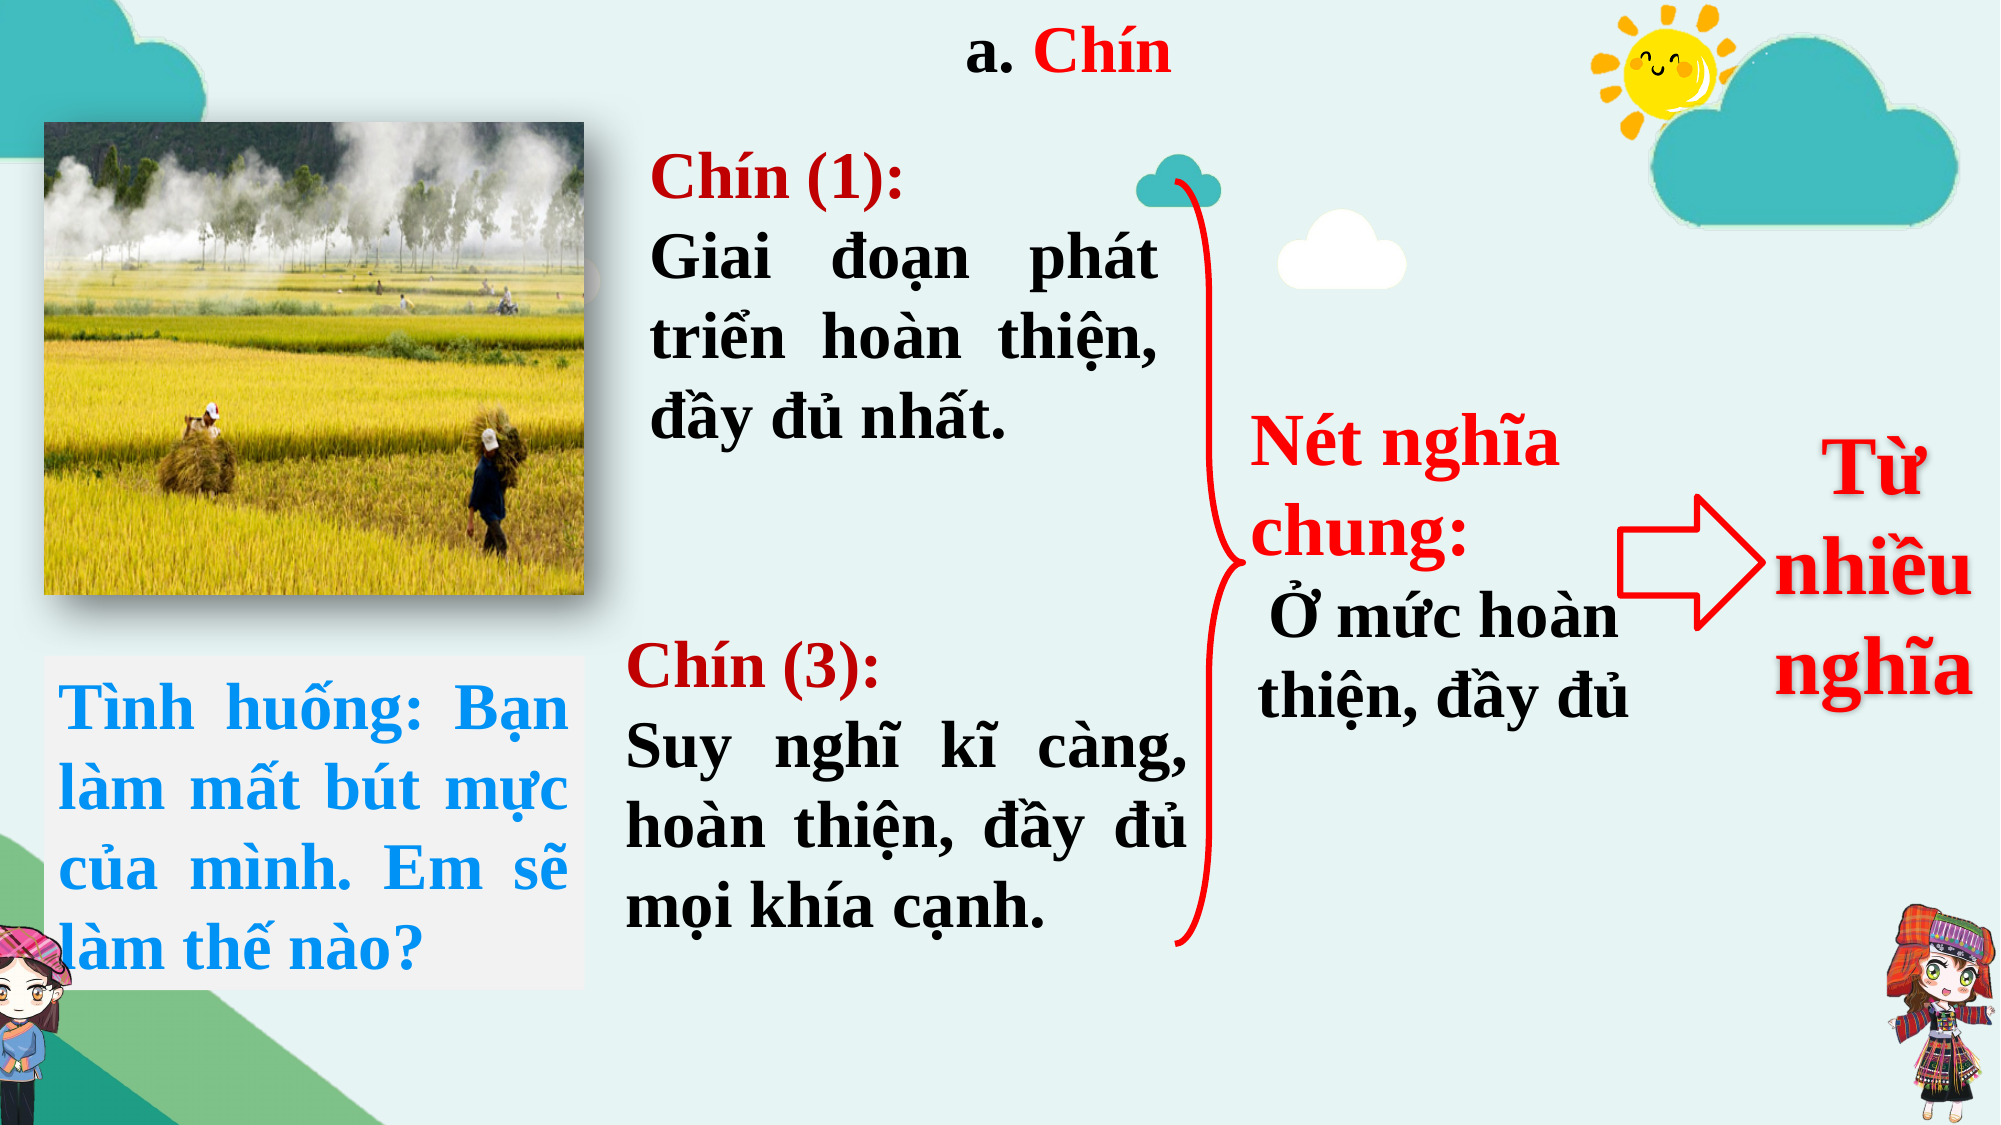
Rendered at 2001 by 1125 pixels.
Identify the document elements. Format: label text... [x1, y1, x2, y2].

text_box Từ nhiều nghĩa [1748, 403, 2000, 719]
text_box Chín (1): Giai đoạn phát triển hoàn thiện, đầy đủ nhất. [633, 123, 1176, 462]
text_box a. Chín [799, 0, 1339, 93]
picture [1062, 118, 1450, 329]
text_box [1175, 181, 1234, 944]
text_box Nét nghĩa chung: Ở mức hoàn thiện, đầy đủ [1234, 381, 1655, 740]
text_box Tình huống: Bạn làm mất bút mực của mình. Em sẽ làm thế nào? [44, 655, 585, 991]
picture [1562, 0, 1977, 249]
text_box Chín (3): Suy nghĩ kĩ càng, hoàn thiện, đầy đủ mọi khía cạnh. [609, 611, 1205, 950]
text_box [1620, 496, 1743, 629]
picture [1872, 892, 2001, 1125]
picture [0, 0, 633, 1125]
